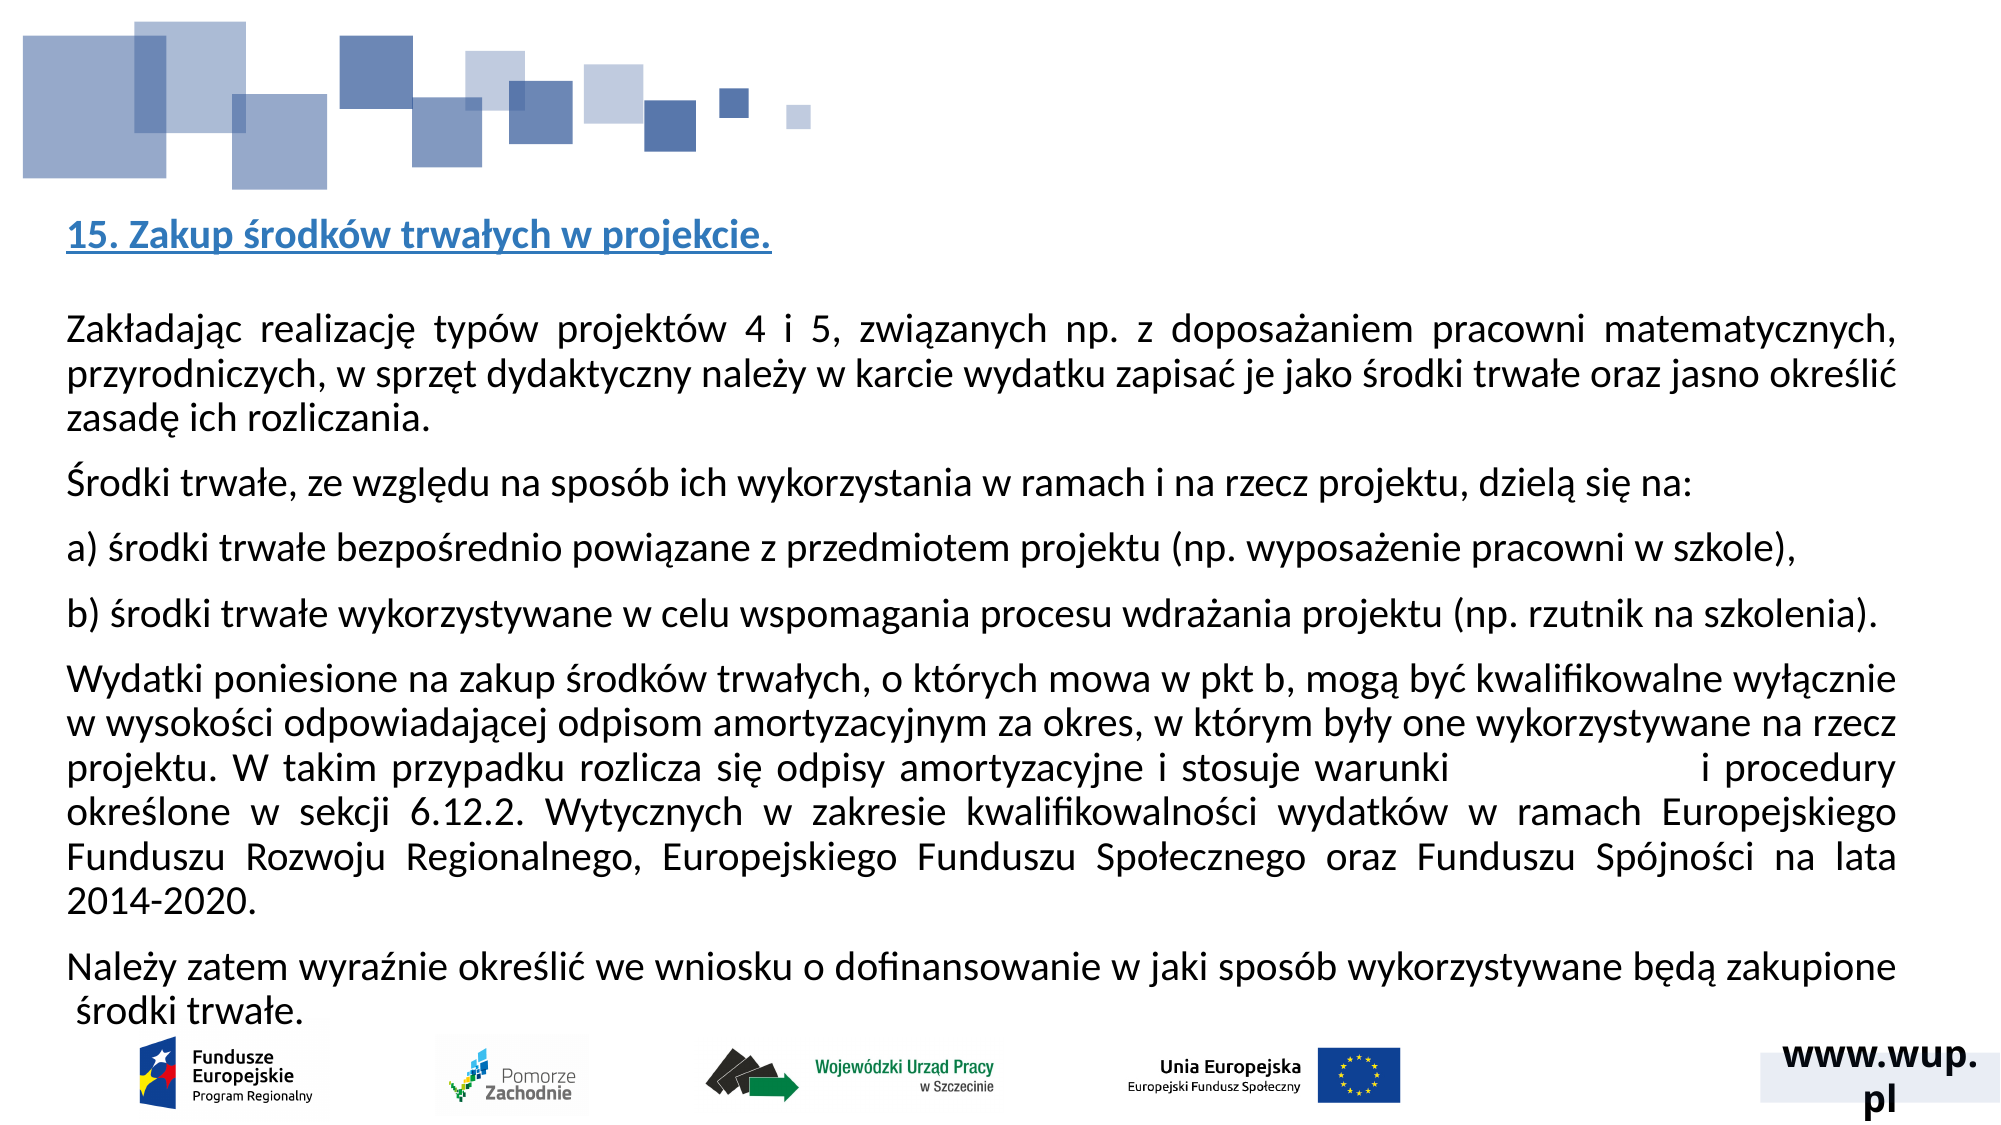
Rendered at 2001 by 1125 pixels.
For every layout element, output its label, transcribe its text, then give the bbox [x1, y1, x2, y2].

title 15. Zakup środków trwałych w projekcie. [51, 204, 1913, 287]
list Zakładając realizację typów projektów 4 i 5, związanych np. z doposażaniem pracowni matematycznych, przyrodniczych, w sprzęt dydaktyczny należy w karcie wydatku zapisać je jako środki trwałe oraz jasno określić zasadę ich rozliczania. Środki trwałe, ze względu na sposób ich wykorzystania w ramach i na rzecz projektu, dzielą się na: a) środki trwałe bezpośrednio powiązane z przedmiotem projektu (np. wyposażenie pracowni w szkole), b) środki trwałe wykorzystywane w celu wspomagania procesu wdrażania projektu (np. rzutnik na szkolenia). Wydatki poniesione na zakup środków trwałych, o których mowa w pkt b, mogą być kwalifikowalne wyłącznie w wysokości odpowiadającej odpisom amortyzacyjnym za okres, w którym były one wykorzystywane na rzecz projektu. W takim przypadku rozlicza się odpisy amortyzacyjne i stosuje warunki i procedury określone w sekcji 6.12.2. Wytycznych w zakresie kwalifikowalności wydatków w ramach Europejskiego Funduszu Rozwoju Regionalnego, Europejskiego Funduszu Społecznego oraz Funduszu Spójności na lata 2014-2020. Należy zatem wyraźnie określić we wniosku o dofinansowanie w jaki sposób wykorzystywane będą zakupione środki trwałe. [51, 299, 1914, 1062]
picture [694, 1062, 1004, 1113]
picture [1109, 1062, 1402, 1121]
picture [435, 1062, 589, 1116]
picture [139, 1062, 330, 1122]
